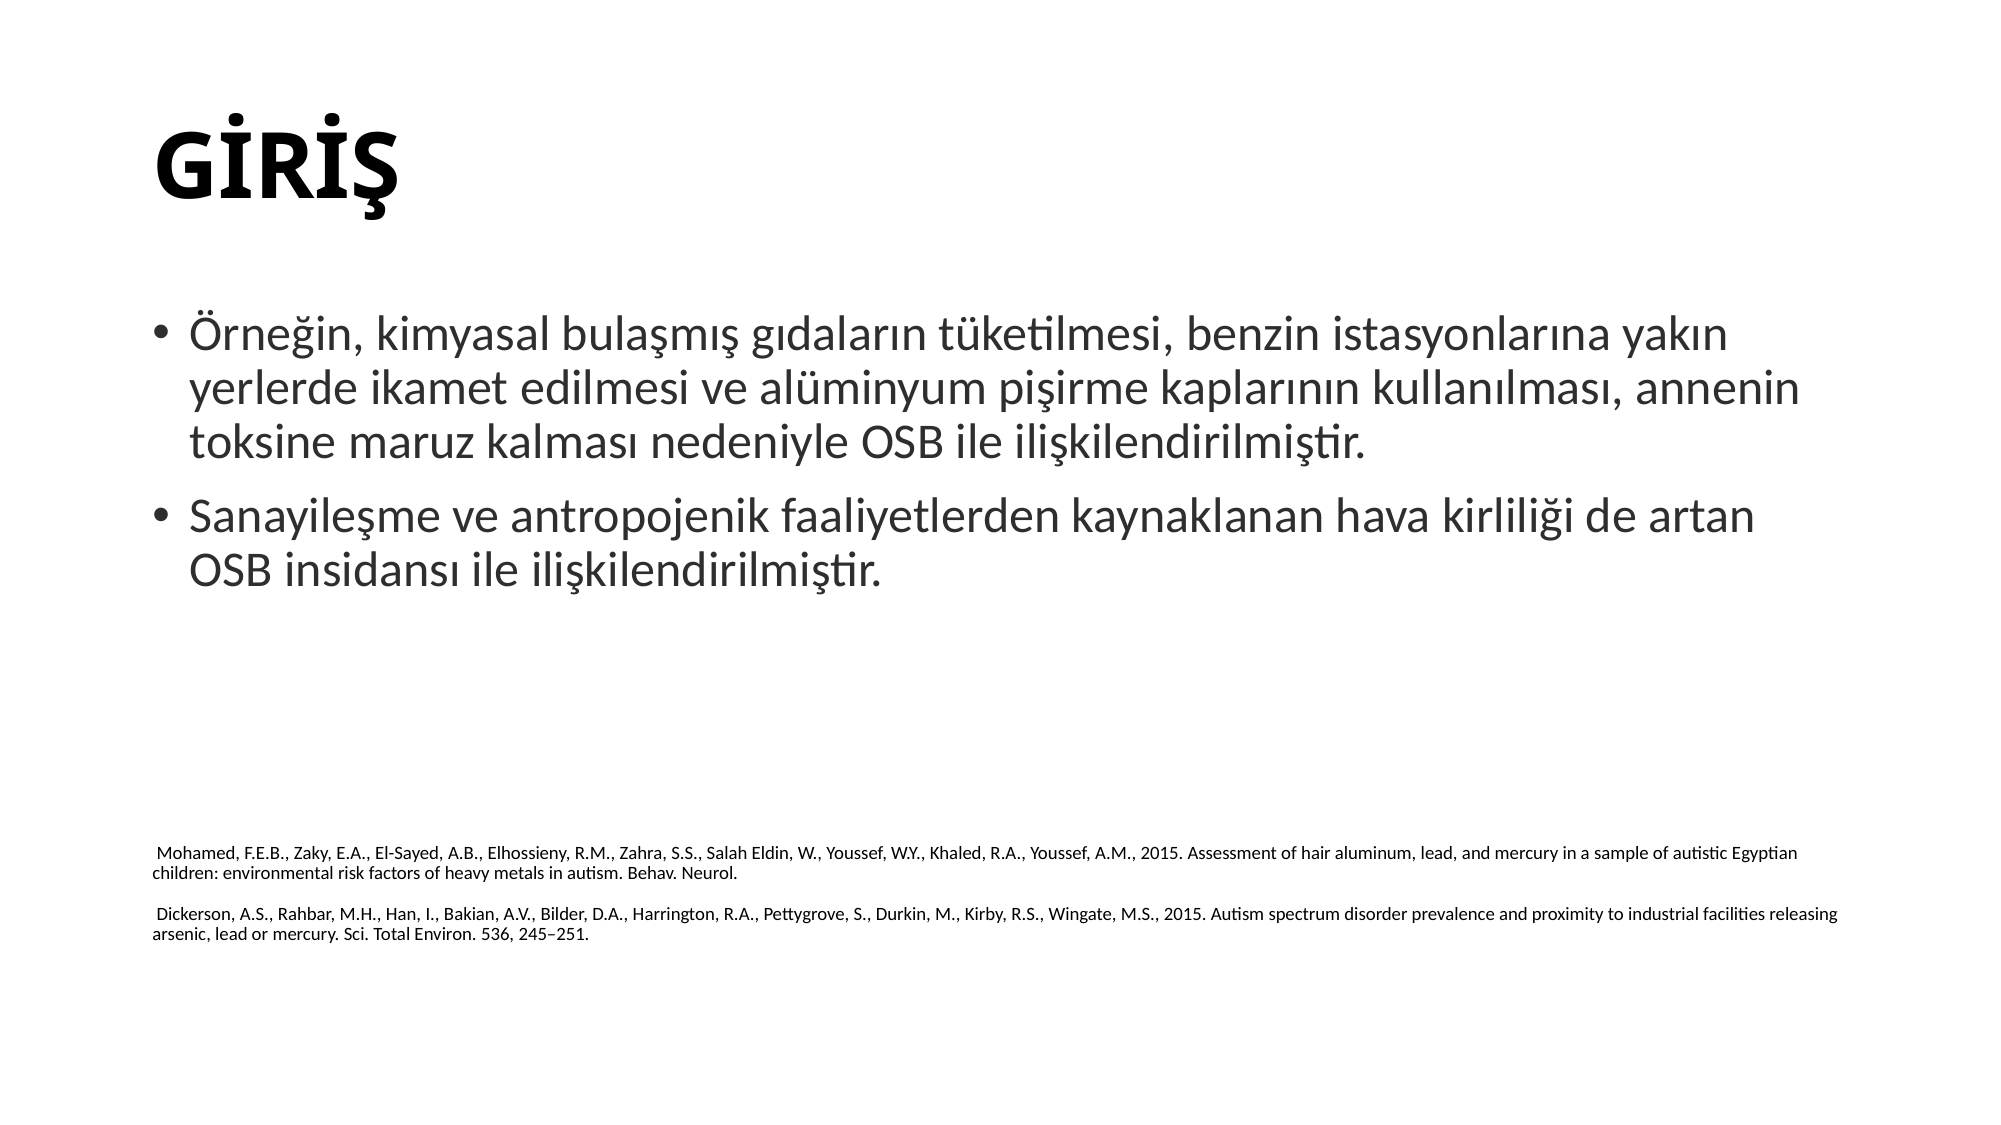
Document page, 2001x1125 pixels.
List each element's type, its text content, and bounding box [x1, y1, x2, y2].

list Örneğin, kimyasal bulaşmış gıdaların tüketilmesi, benzin istasyonlarına yakın yerlerde ikamet edilmesi ve alüminyum pişirme kaplarının kullanılması, annenin toksine maruz kalması nedeniyle OSB ile ilişkilendirilmiştir. Sanayileşme ve antropojenik faaliyetlerden kaynaklanan hava kirliliği de artan OSB insidansı ile ilişkilendirilmiştir. Mohamed, F.E.B., Zaky, E.A., El-Sayed, A.B., Elhossieny, R.M., Zahra, S.S., Salah Eldin, W., Youssef, W.Y., Khaled, R.A., Youssef, A.M., 2015. Assessment of hair aluminum, lead, and mercury in a sample of autistic Egyptian children: environmental risk factors of heavy metals in autism. Behav. Neurol. Dickerson, A.S., Rahbar, M.H., Han, I., Bakian, A.V., Bilder, D.A., Harrington, R.A., Pettygrove, S., Durkin, M., Kirby, R.S., Wingate, M.S., 2015. Autism spectrum disorder prevalence and proximity to industrial facilities releasing arsenic, lead or mercury. Sci. Total Environ. 536, 245–251. [137, 299, 1863, 1014]
title GİRİŞ [137, 59, 1863, 278]
